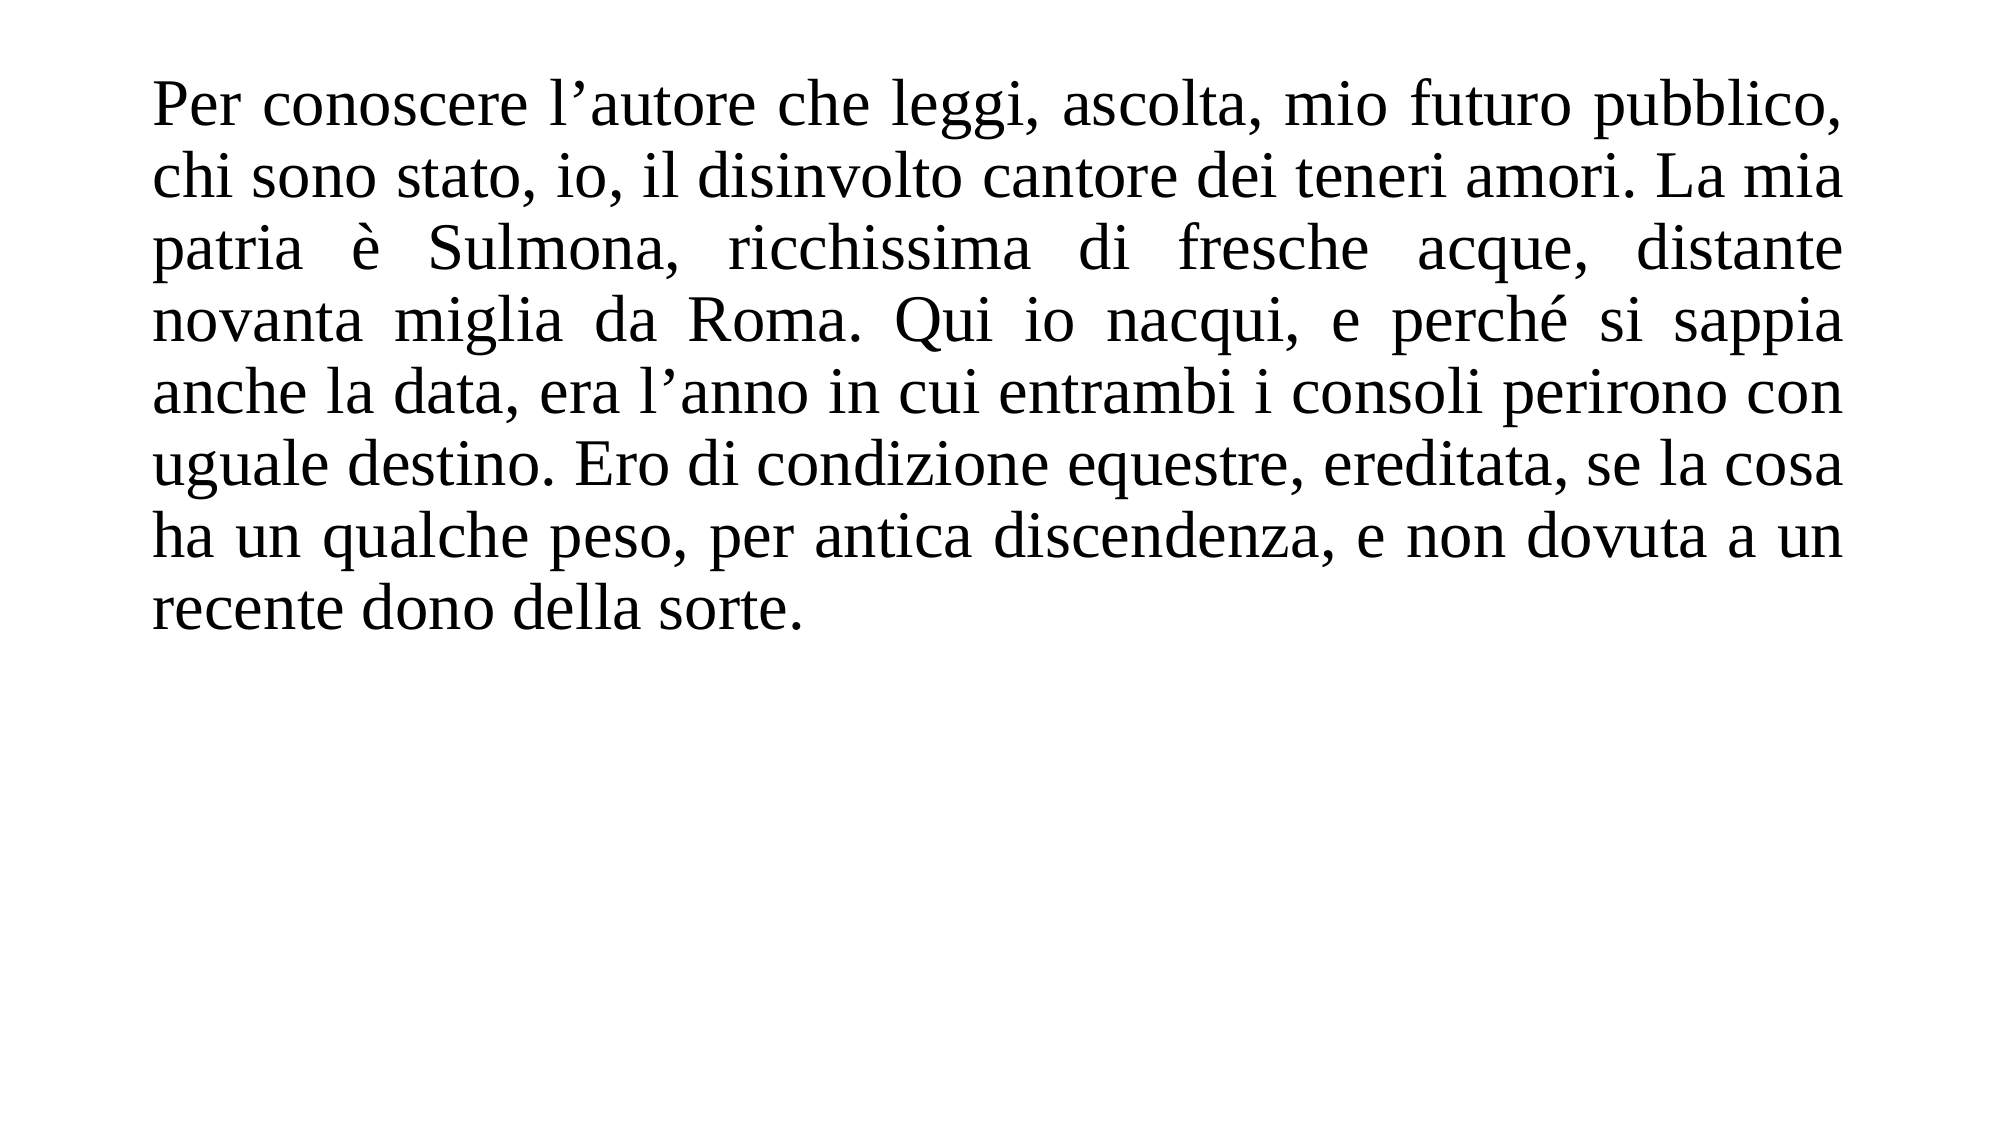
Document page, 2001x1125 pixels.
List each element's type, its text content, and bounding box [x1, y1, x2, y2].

list Per conoscere l’autore che leggi, ascolta, mio futuro pubblico, chi sono stato, io, il disinvolto cantore dei teneri amori. La mia patria è Sulmona, ricchissima di fresche acque, distante novanta miglia da Roma. Qui io nacqui, e perché si sappia anche la data, era l’anno in cui entrambi i consoli perirono con uguale destino. Ero di condizione equestre, ereditata, se la cosa ha un qualche peso, per antica discendenza, e non dovuta a un recente dono della sorte. [137, 60, 1863, 1075]
